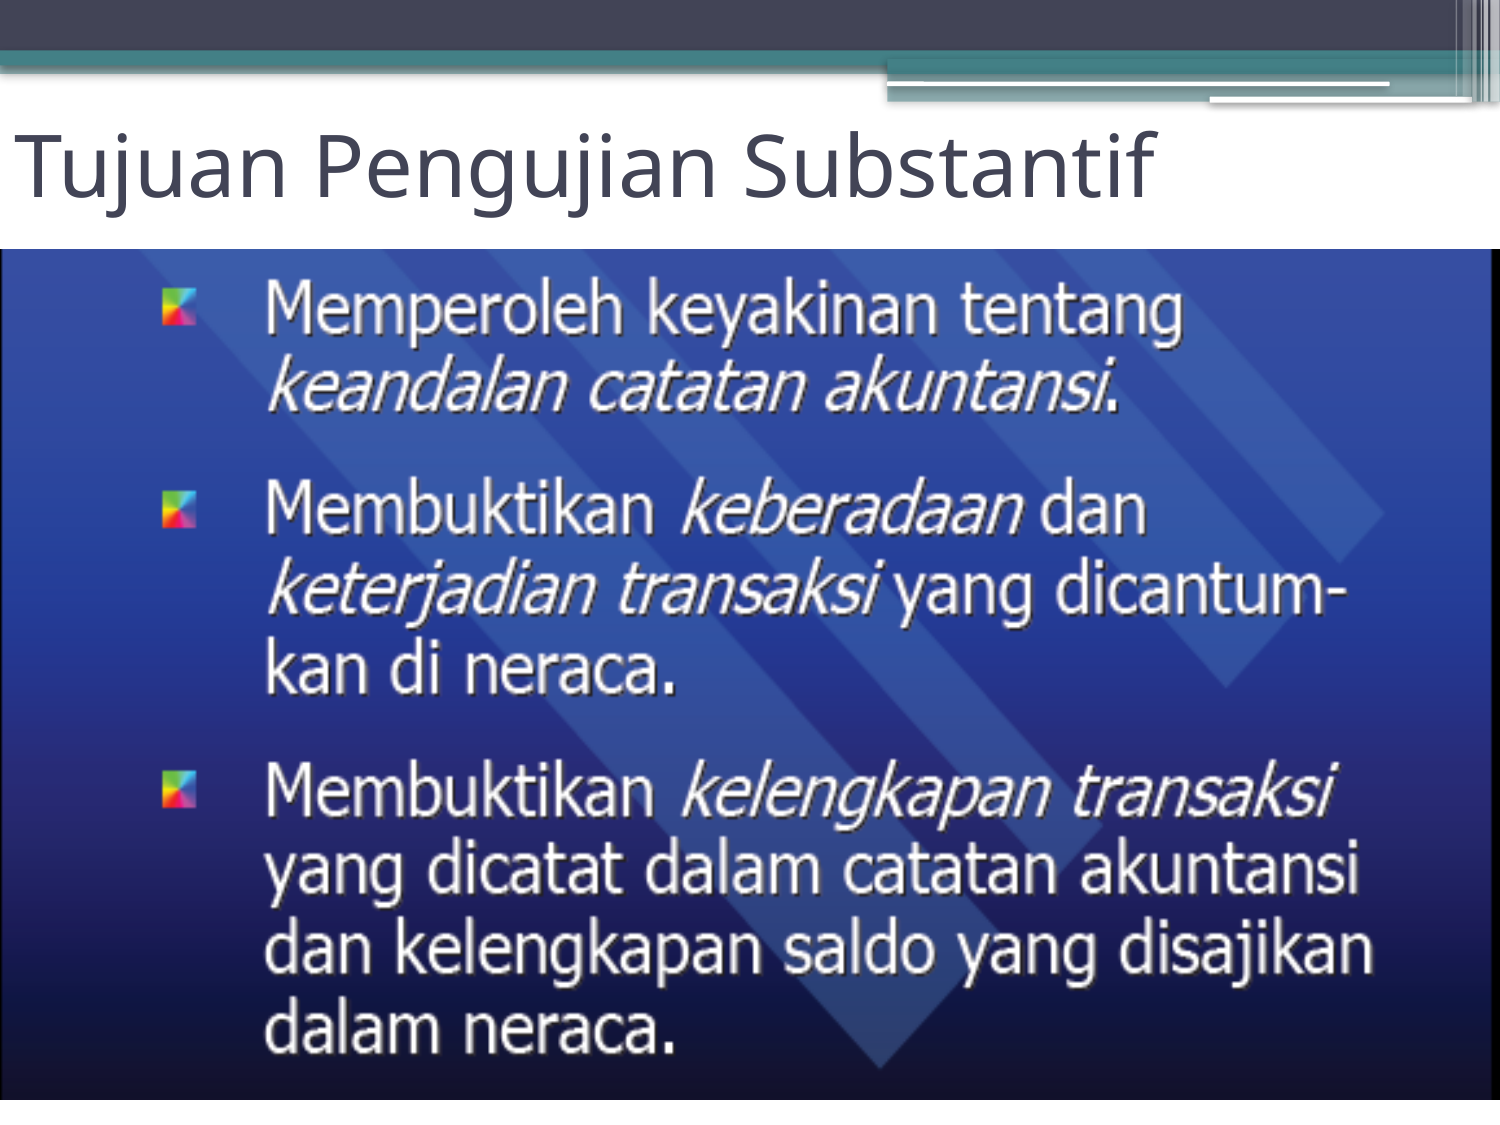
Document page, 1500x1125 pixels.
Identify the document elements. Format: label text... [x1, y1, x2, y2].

title Tujuan Pengujian Substantif [0, 75, 1350, 248]
picture [0, 249, 1500, 1101]
